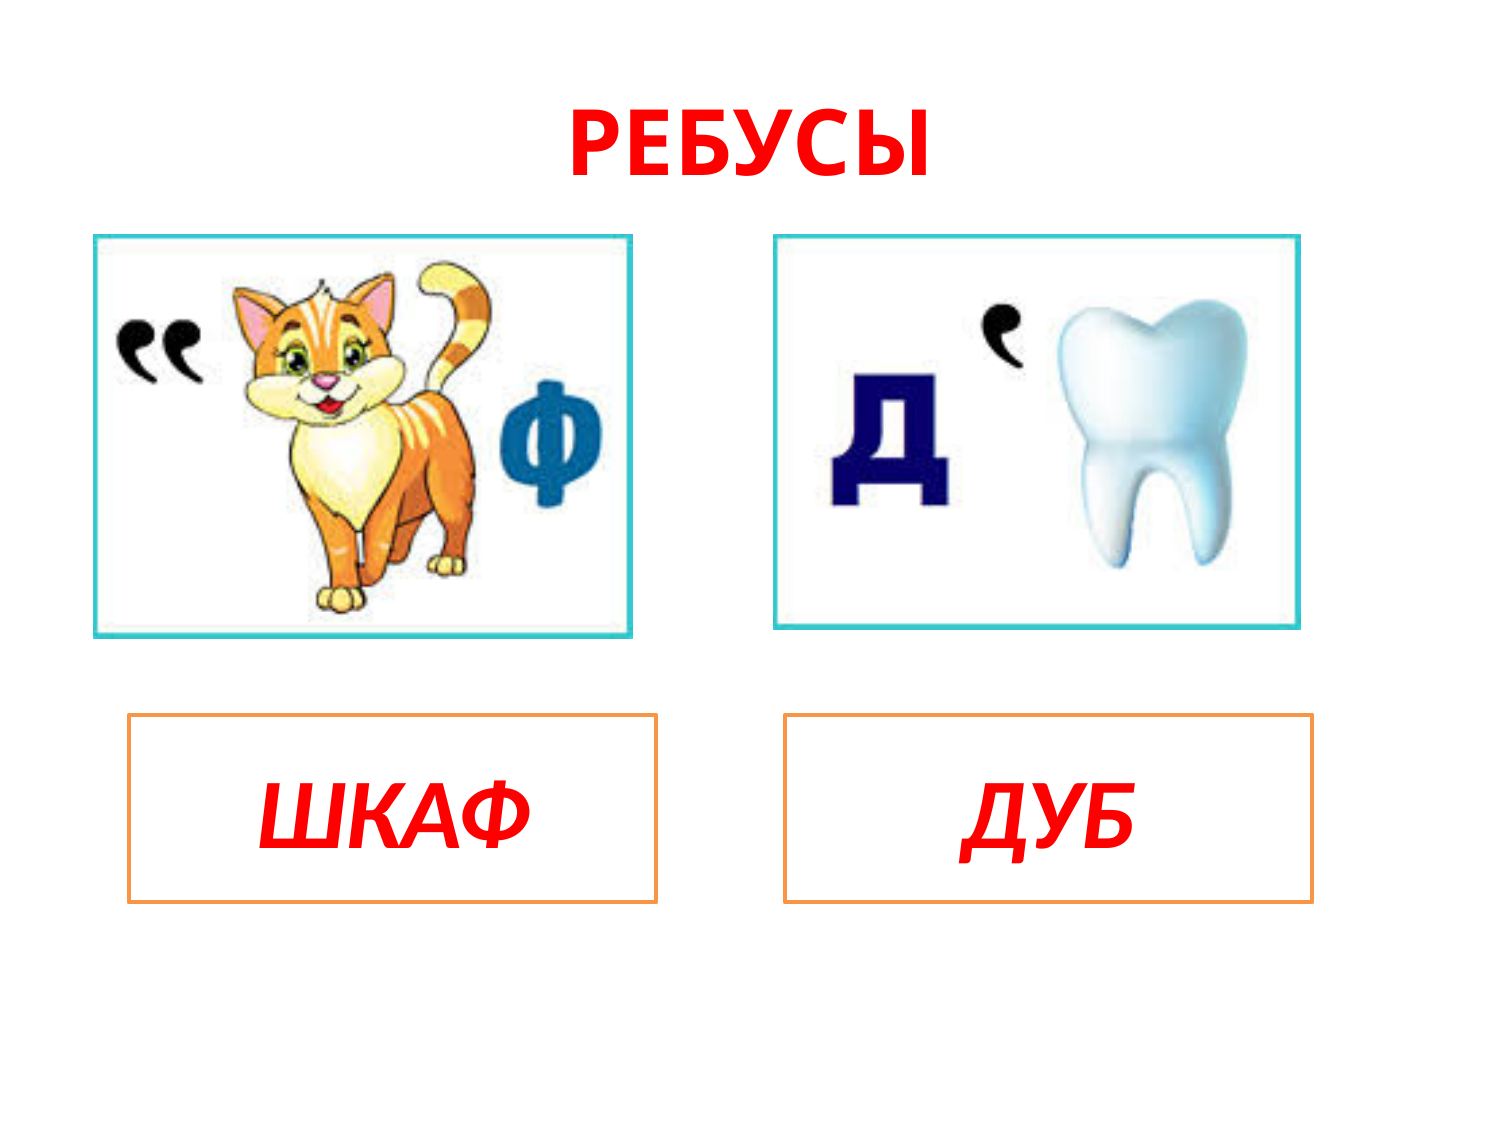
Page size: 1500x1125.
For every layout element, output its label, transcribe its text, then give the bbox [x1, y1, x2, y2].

picture [773, 234, 1301, 631]
title РЕБУСЫ [75, 45, 1425, 233]
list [93, 234, 633, 639]
text_box ДУБ [783, 713, 1314, 904]
text_box ШКАФ [127, 713, 658, 904]
